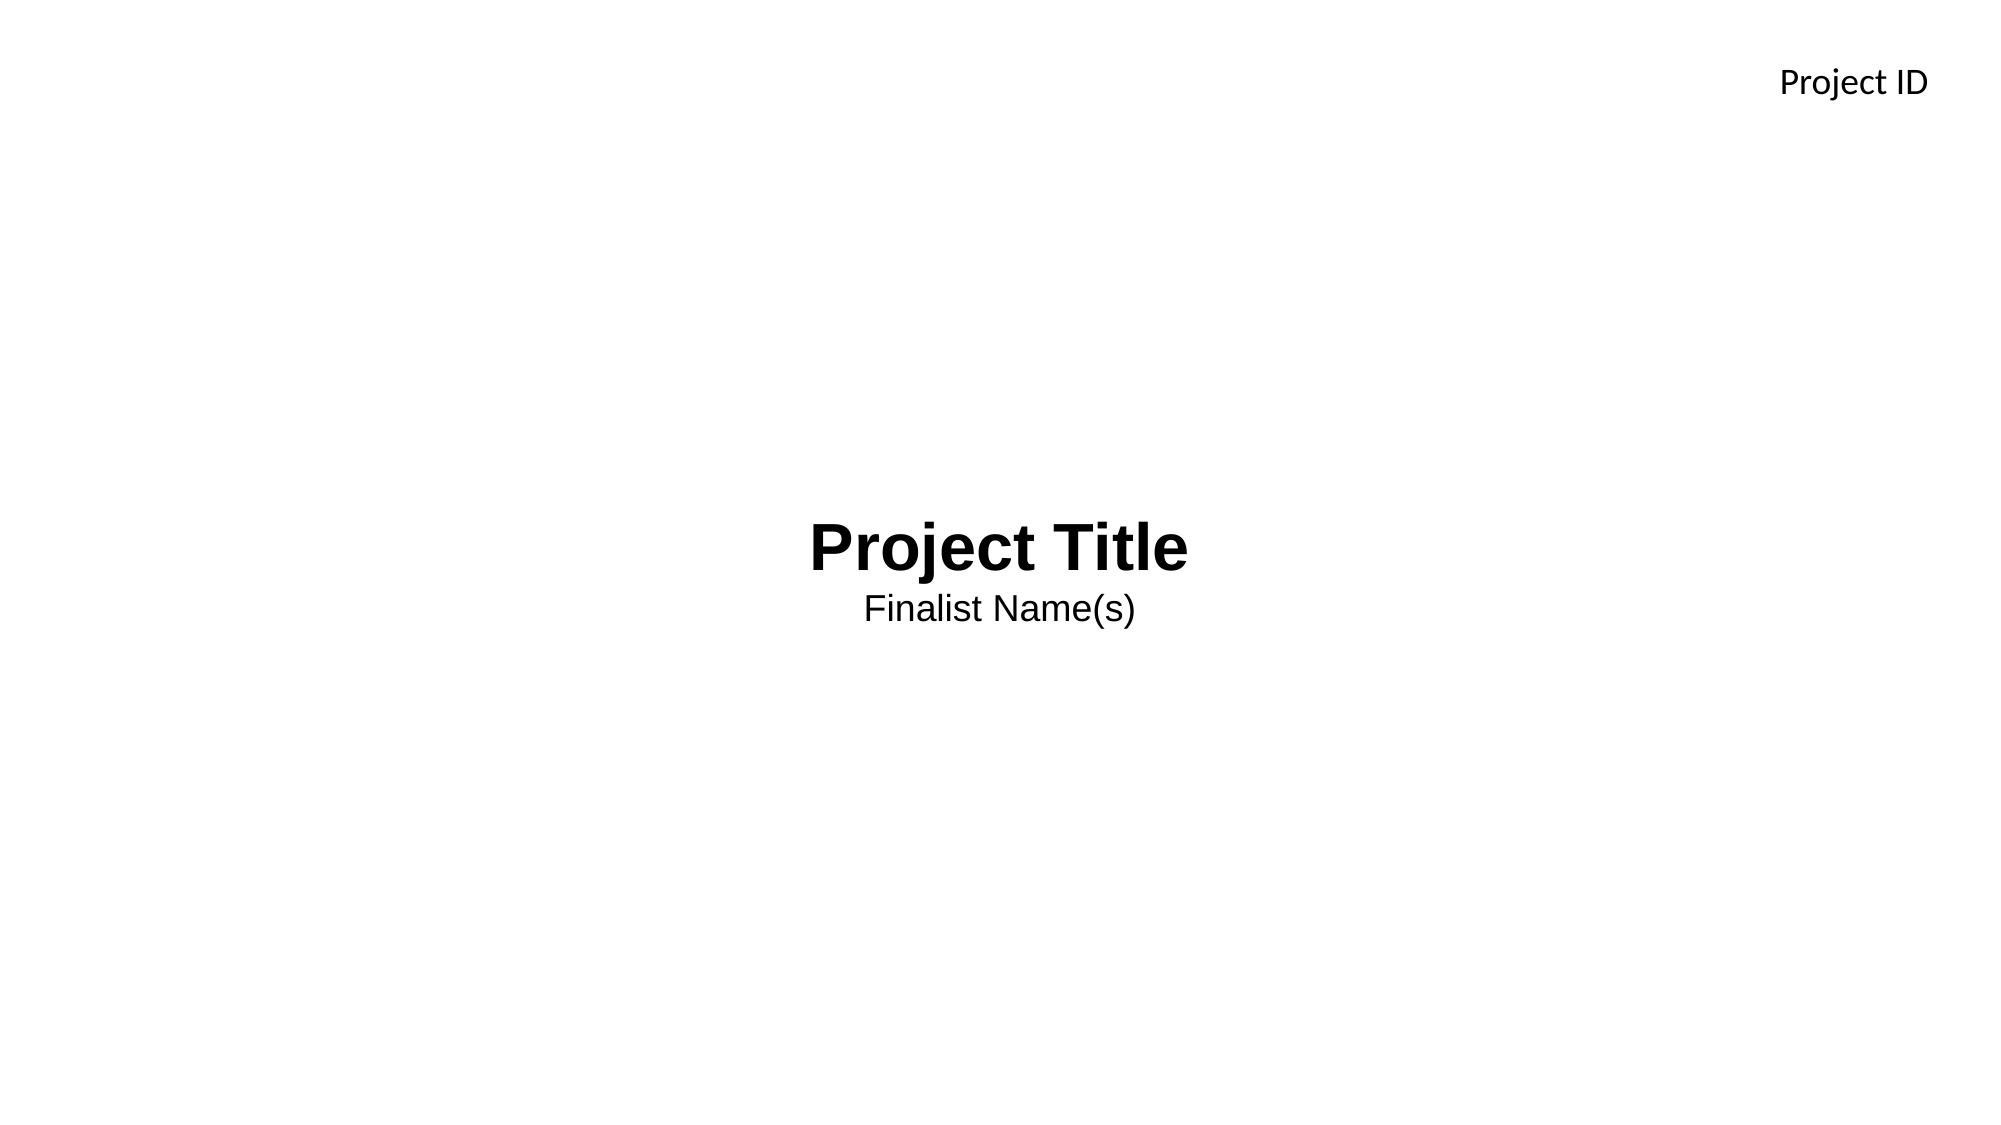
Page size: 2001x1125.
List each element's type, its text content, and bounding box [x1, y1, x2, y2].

text_box Project Title Finalist Name(s) [795, 496, 1205, 637]
text_box Project ID [1765, 49, 1944, 110]
